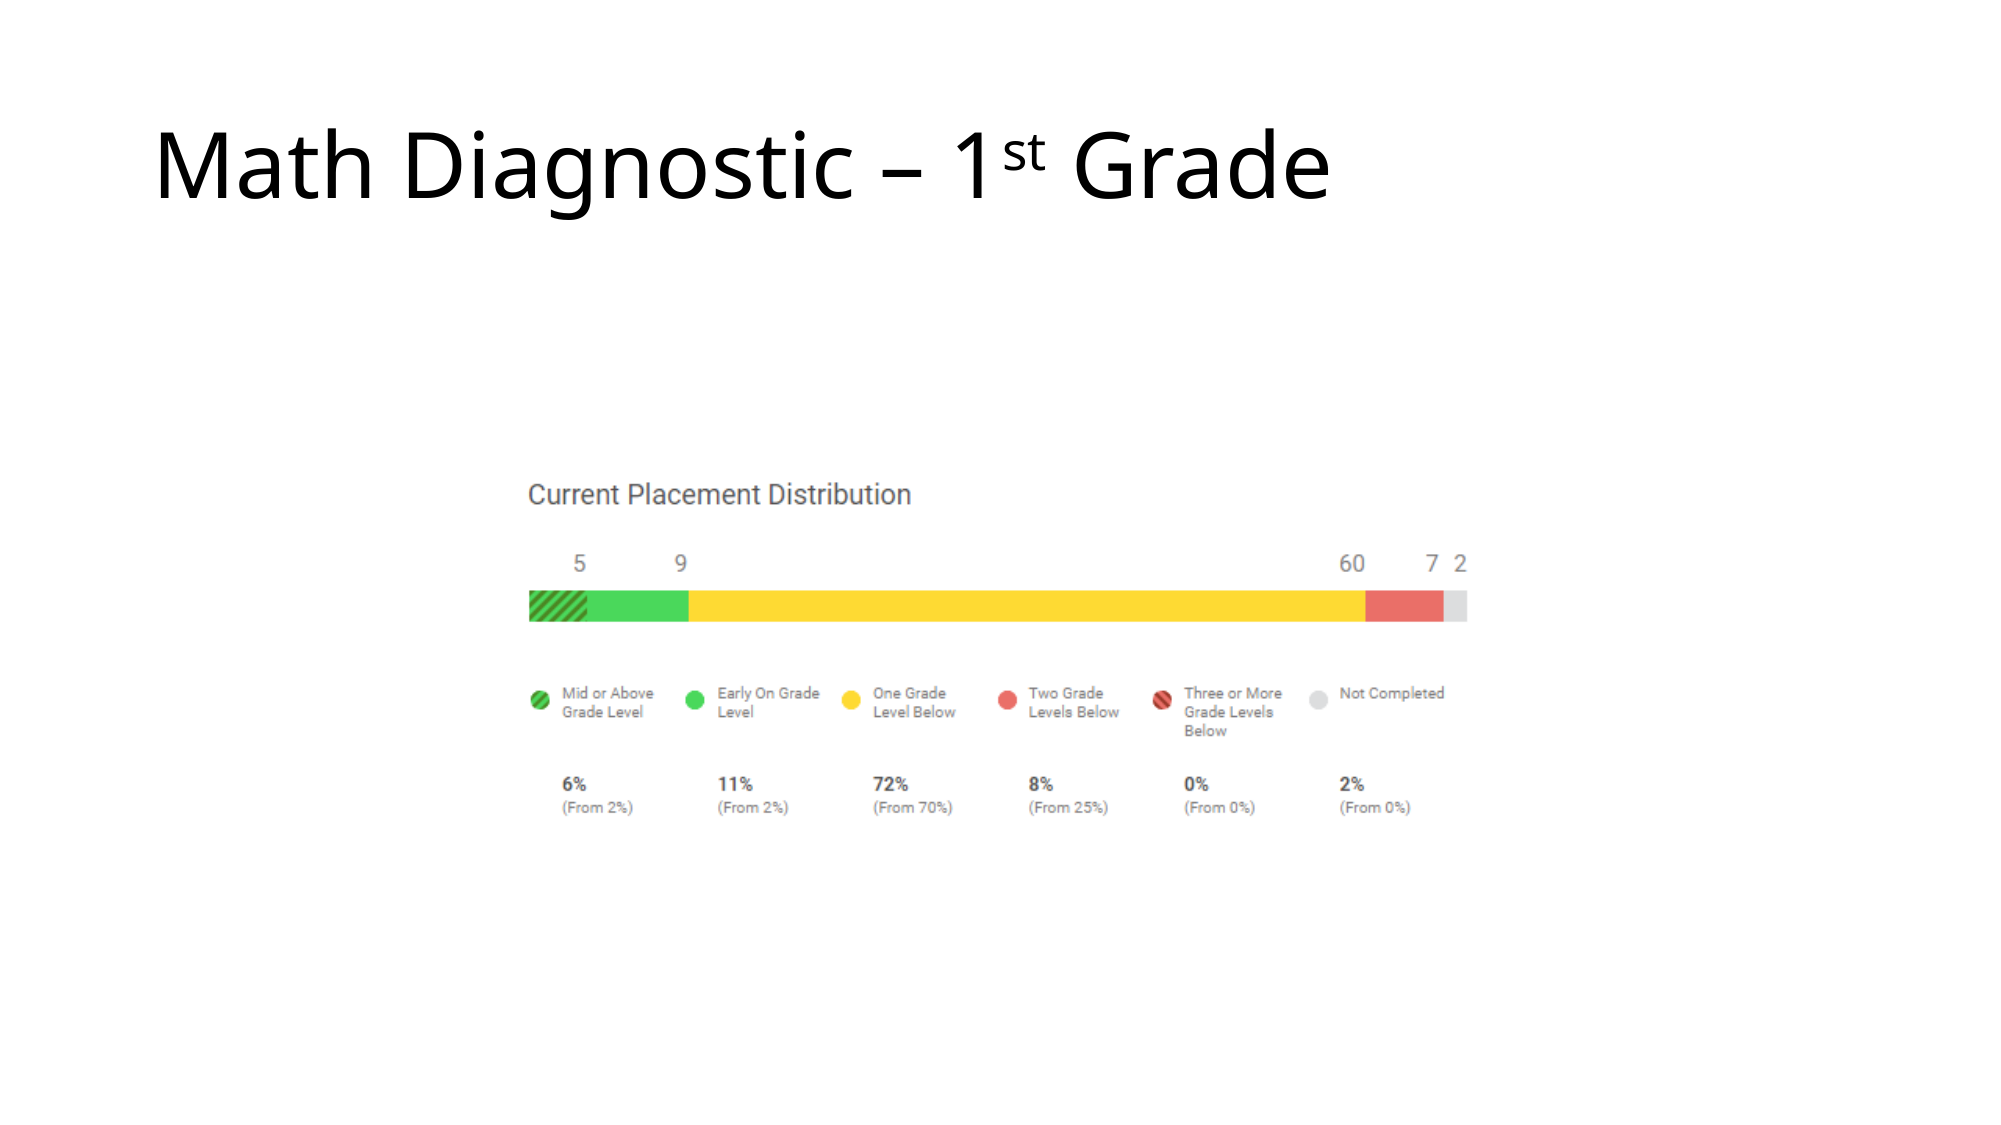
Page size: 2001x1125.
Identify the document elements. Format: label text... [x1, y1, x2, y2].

title Math Diagnostic – 1st Grade [137, 59, 1863, 278]
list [517, 478, 1483, 835]
